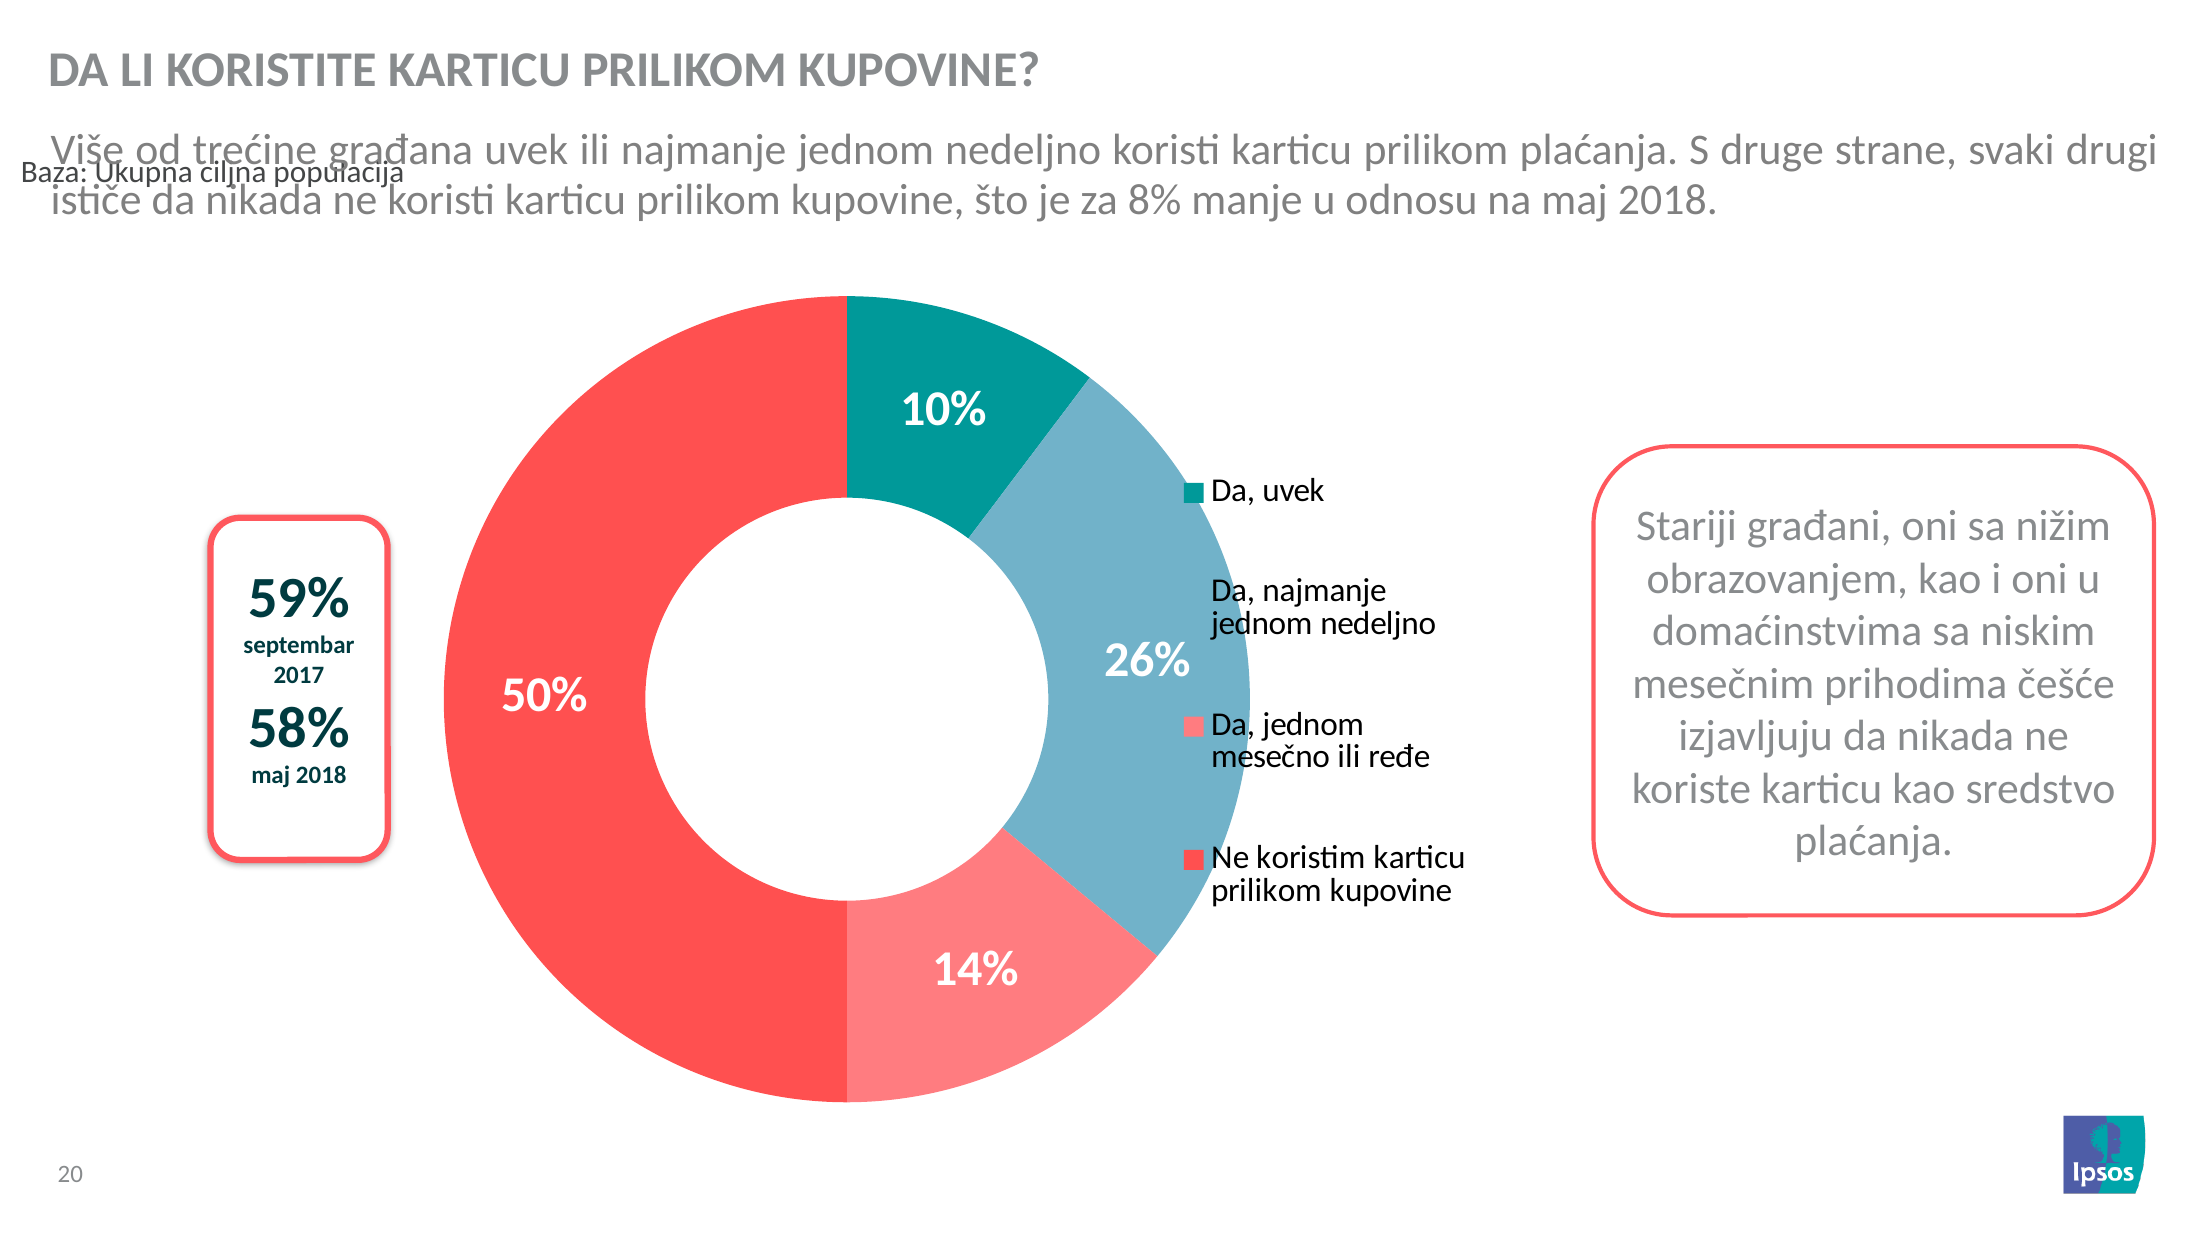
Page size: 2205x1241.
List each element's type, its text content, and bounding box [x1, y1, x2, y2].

list Baza: Ukupna ciljna populacija [20, 113, 2146, 190]
list Da li koristite karticu prilikom kupovine? [47, 28, 2161, 105]
list Više od trećine građana uvek ili najmanje jednom nedeljno koristi karticu prilikom plaćanja. S druge strane, svaki drugi ističe da nikada ne koristi karticu prilikom kupovine, što je za 8% manje u odnosu na maj 2018. [50, 124, 2160, 219]
chart [420, 267, 1590, 1131]
picture [2054, 1115, 2146, 1194]
text_box Stariji građani, oni sa nižim obrazovanjem, kao i oni u domaćinstvima sa niskim mesečnim prihodima češće izjavljuju da nikada ne koriste karticu kao sredstvo plaćanja. [1595, 444, 2157, 918]
text_box 59% septembar 2017 58% maj 2018 [207, 514, 391, 864]
